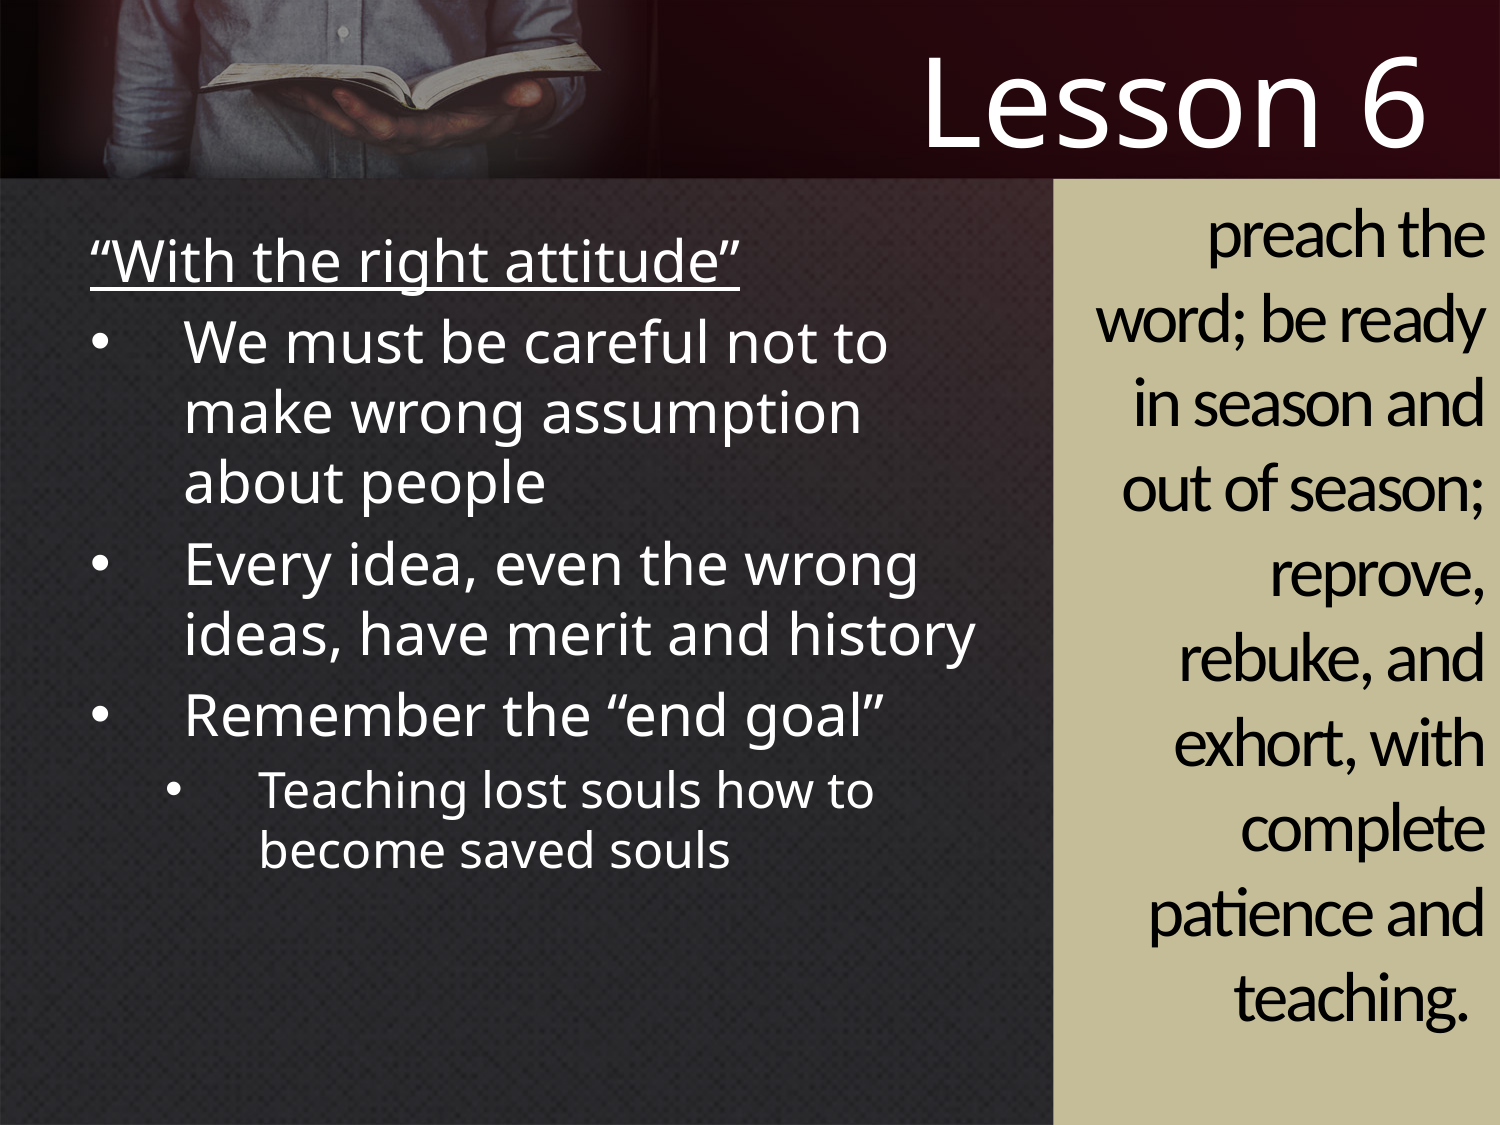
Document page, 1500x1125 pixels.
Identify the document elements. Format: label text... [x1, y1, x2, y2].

list “With the right attitude” We must be careful not to make wrong assumption about people Every idea, even the wrong ideas, have merit and history Remember the “end goal” Teaching lost souls how to become saved souls [75, 216, 1027, 1099]
text_box preach the word; be ready in season and out of season; reprove, rebuke, and exhort, with complete patience and teaching. [1053, 178, 1500, 1125]
picture [0, 0, 1500, 1125]
title Lesson 6 [512, 28, 1446, 167]
